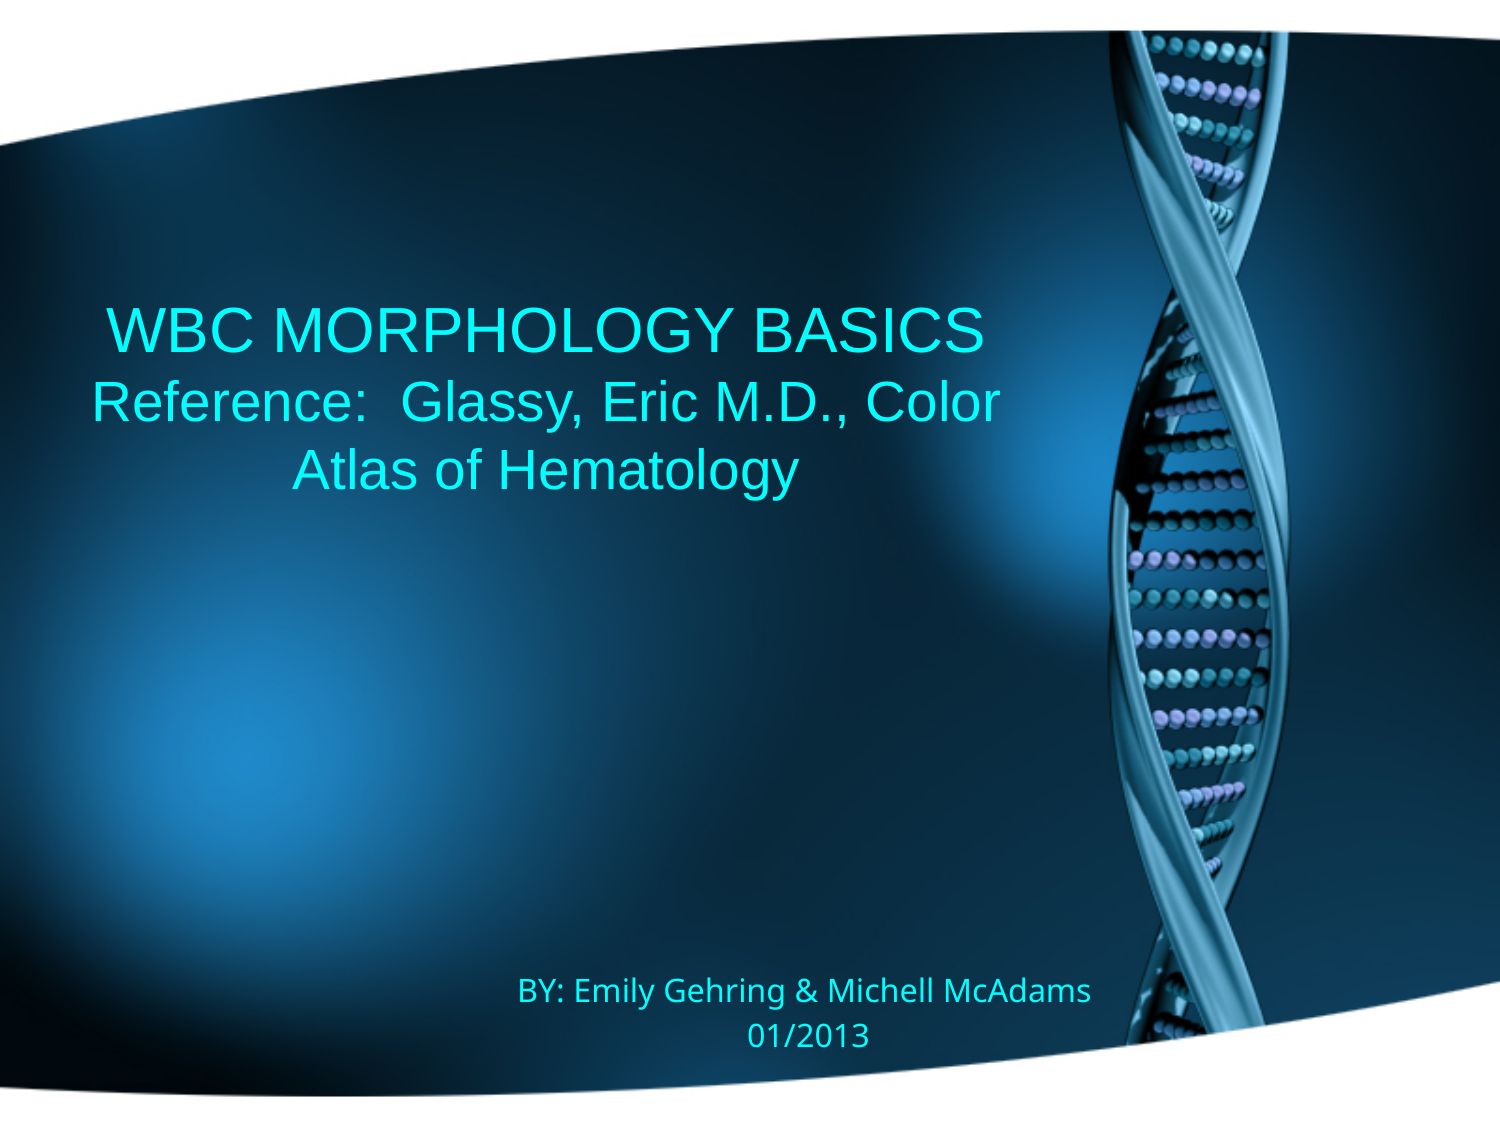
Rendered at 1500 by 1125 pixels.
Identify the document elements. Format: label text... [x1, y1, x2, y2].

title WBC MORPHOLOGY BASICS Reference: Glassy, Eric M.D., Color Atlas of Hematology [33, 279, 1060, 588]
subtitle BY: Emily Gehring & Michell McAdams 01/2013 [399, 962, 1218, 1063]
picture [0, 0, 1500, 1125]
